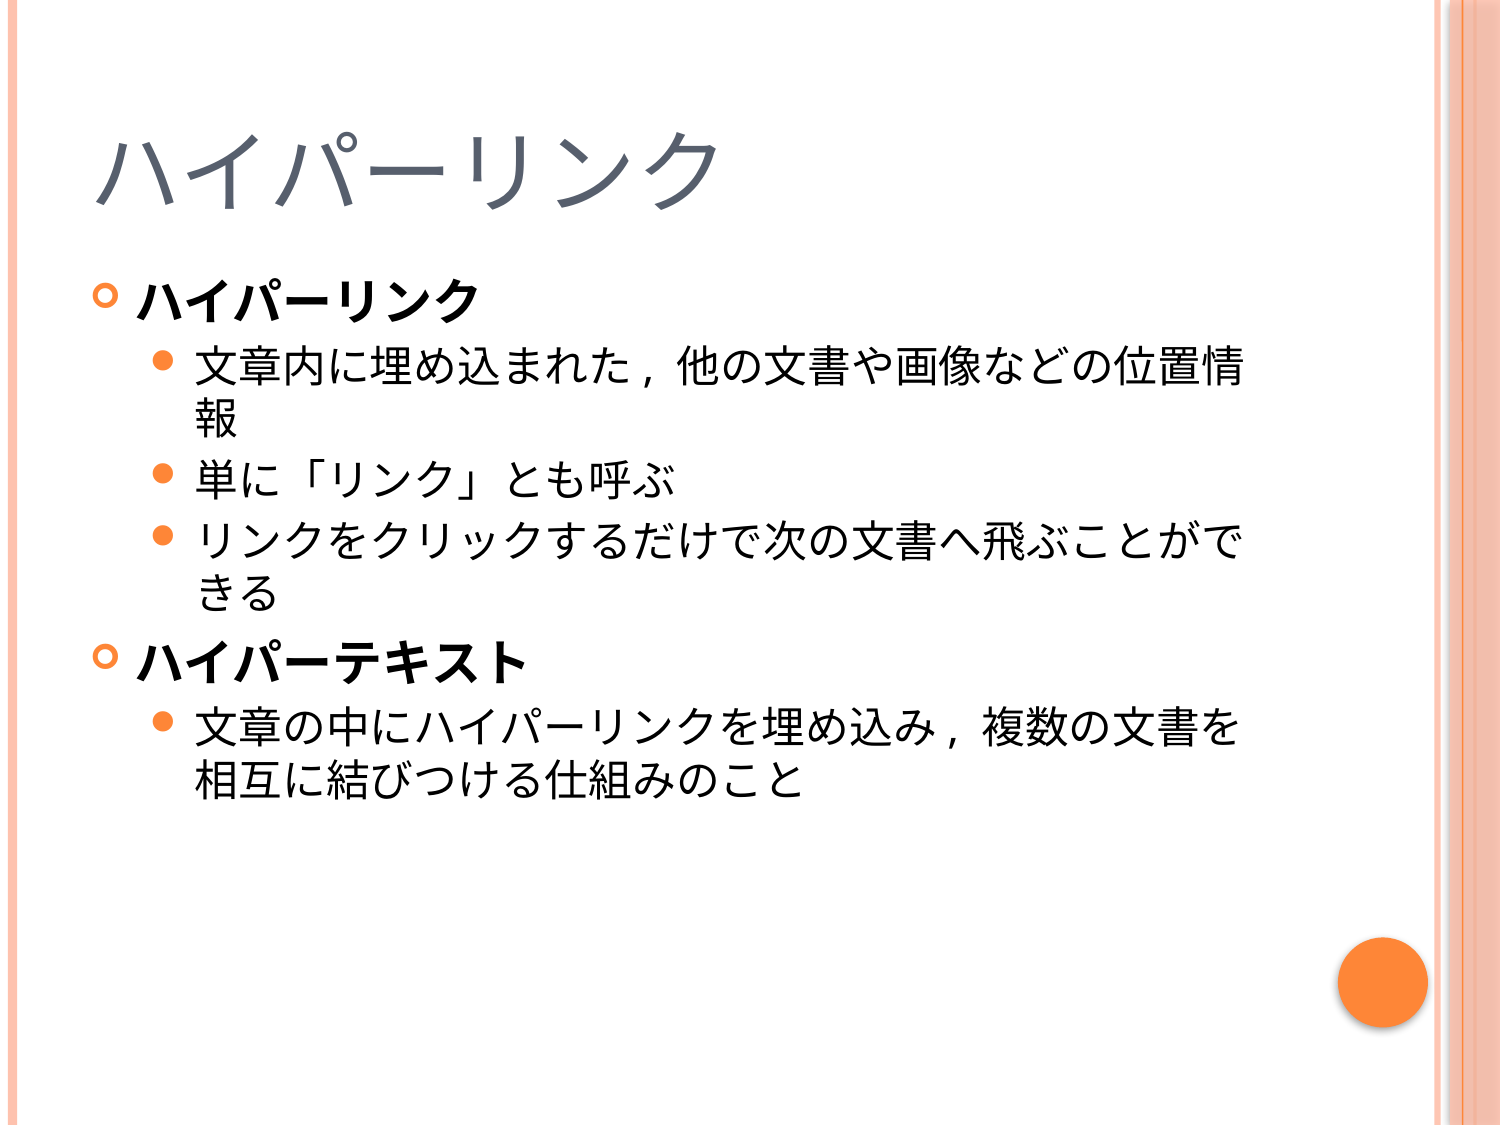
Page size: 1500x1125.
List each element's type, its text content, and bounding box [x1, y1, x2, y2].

title ハイパーリンク [75, 45, 1300, 233]
list ハイパーリンク 文章内に埋め込まれた, 他の文書や画像などの位置情報 単に「リンク」とも呼ぶ リンクをクリックするだけで次の文書へ飛ぶことができる ハイパーテキスト 文章の中にハイパーリンクを埋め込み, 複数の文書を相互に結びつける仕組みのこと [75, 262, 1300, 1062]
